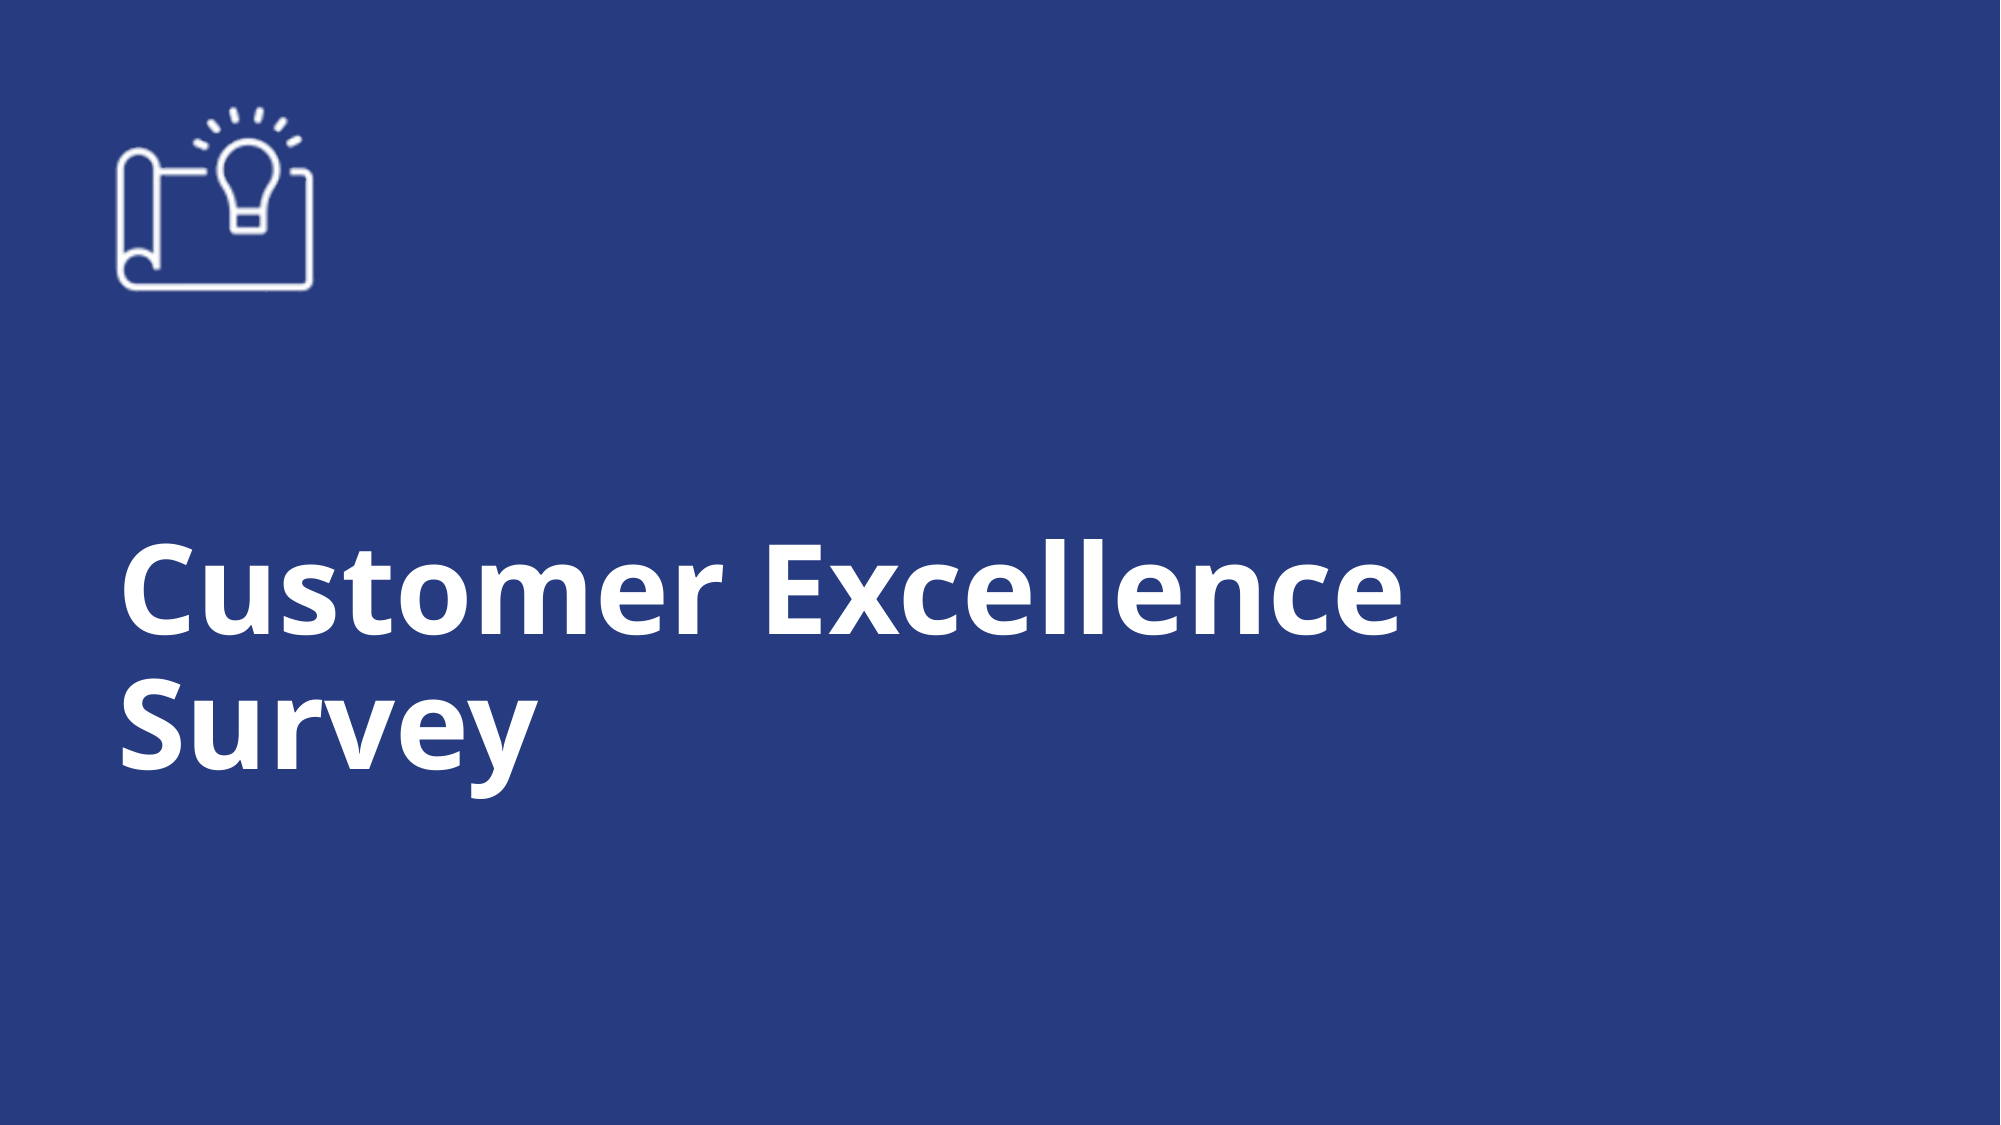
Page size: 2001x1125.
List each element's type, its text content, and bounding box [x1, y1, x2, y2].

picture [99, 81, 332, 313]
title Customer Excellence Survey [102, 412, 1850, 805]
